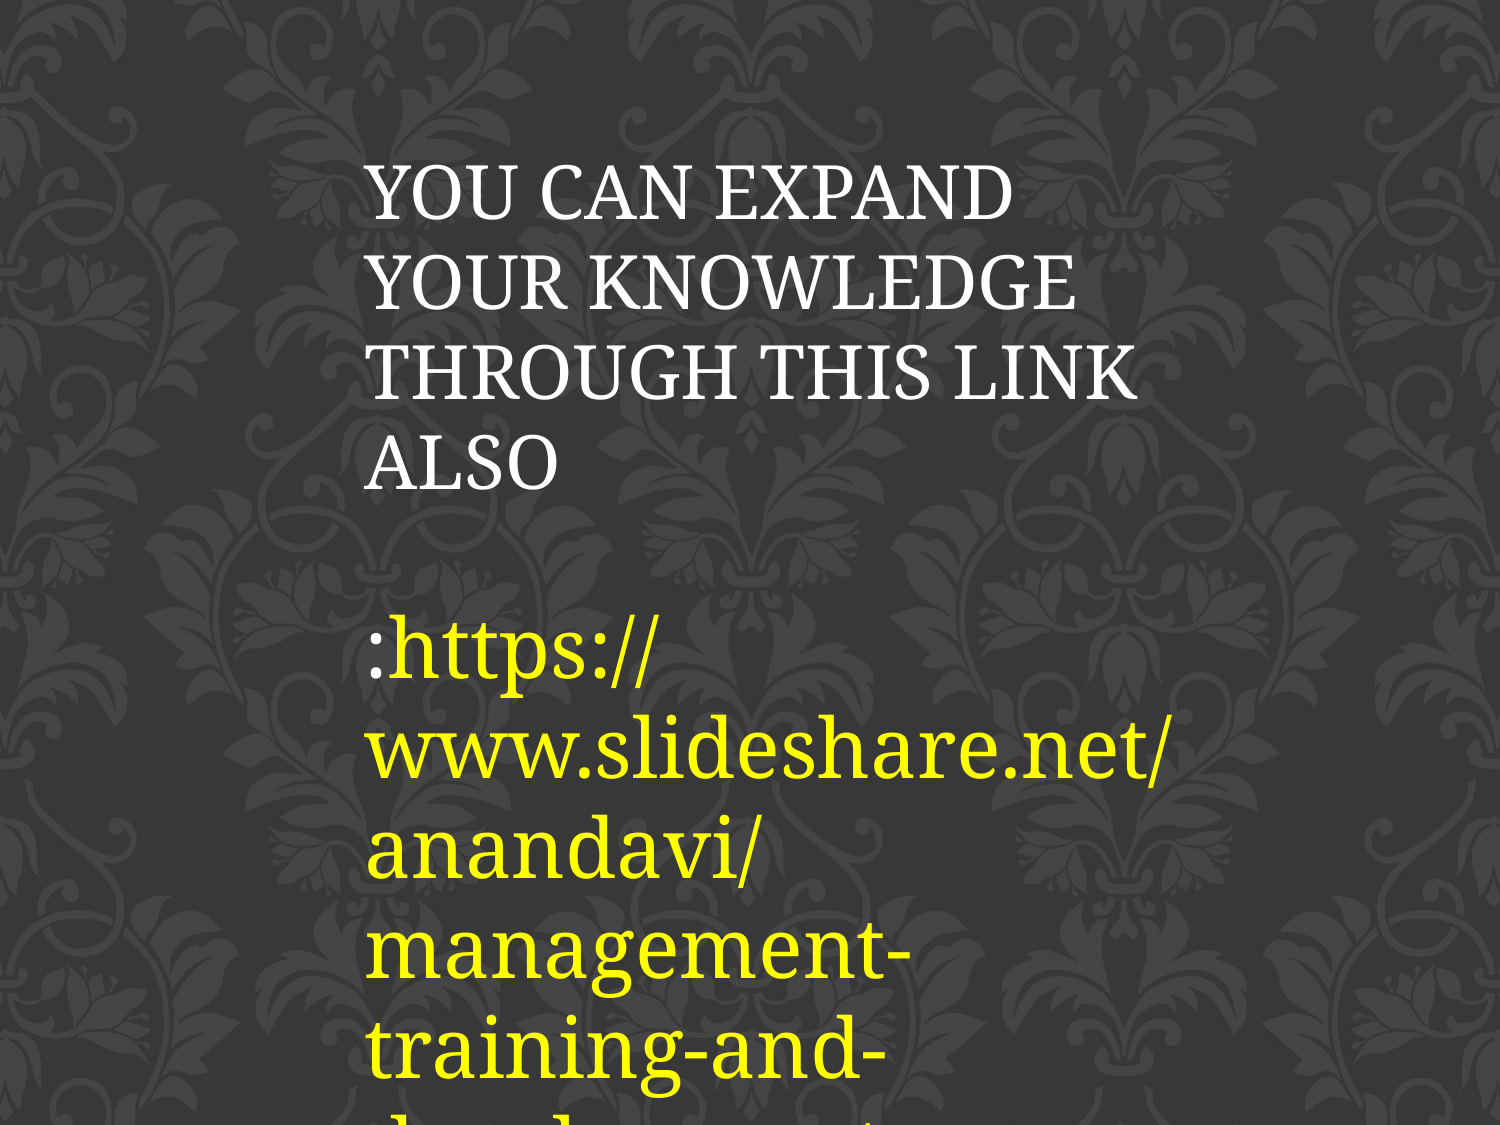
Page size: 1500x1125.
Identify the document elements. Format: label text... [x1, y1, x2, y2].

text_box YOU CAN EXPAND YOUR KNOWLEDGE THROUGH THIS LINK ALSO :https://www.slideshare.net/anandavi/management-training-and-development-11880521 [350, 137, 1200, 1125]
